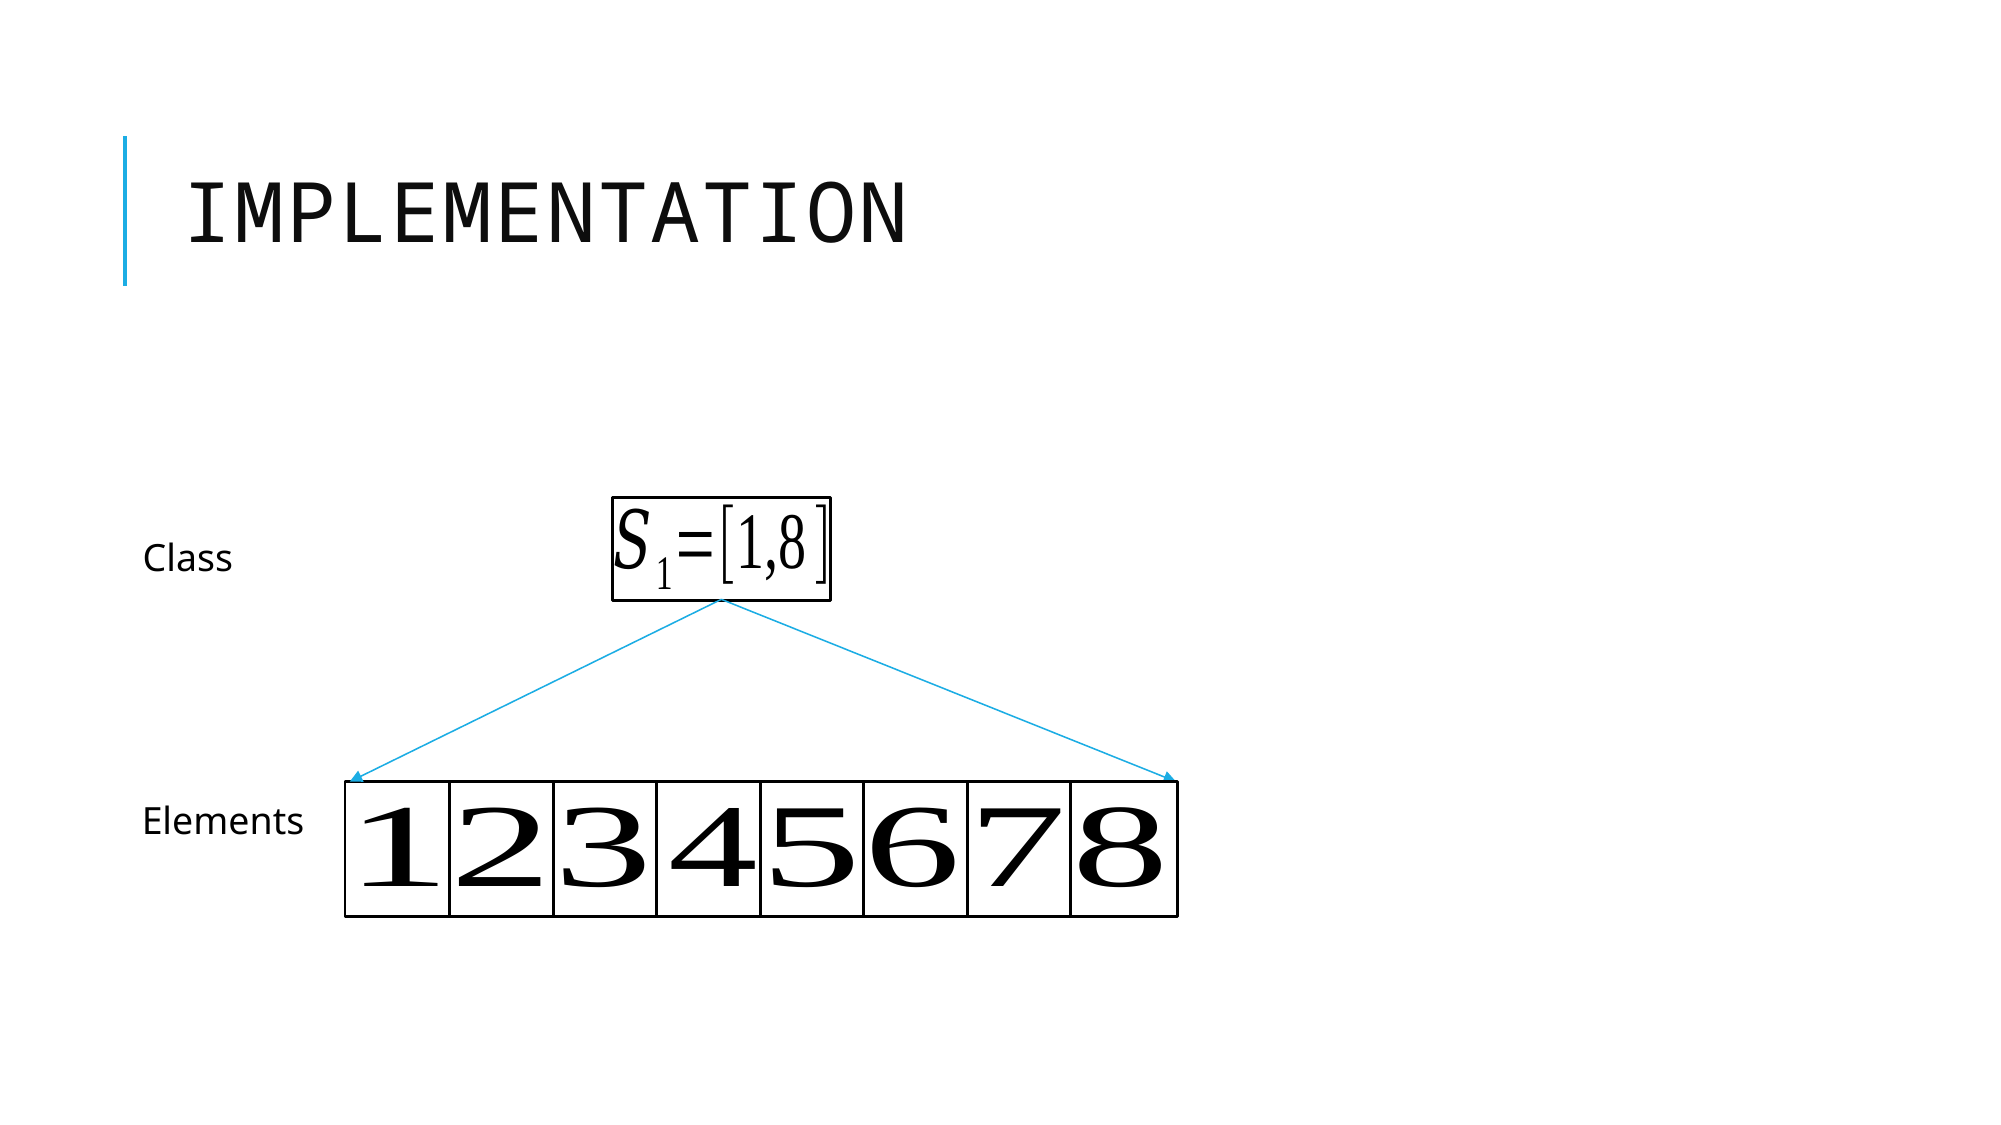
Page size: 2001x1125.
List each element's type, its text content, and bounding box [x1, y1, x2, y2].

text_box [349, 599, 722, 782]
title Implementation [168, 96, 1763, 342]
text_box Class [127, 526, 300, 587]
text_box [727, 599, 1177, 782]
text_box Elements [127, 789, 338, 850]
